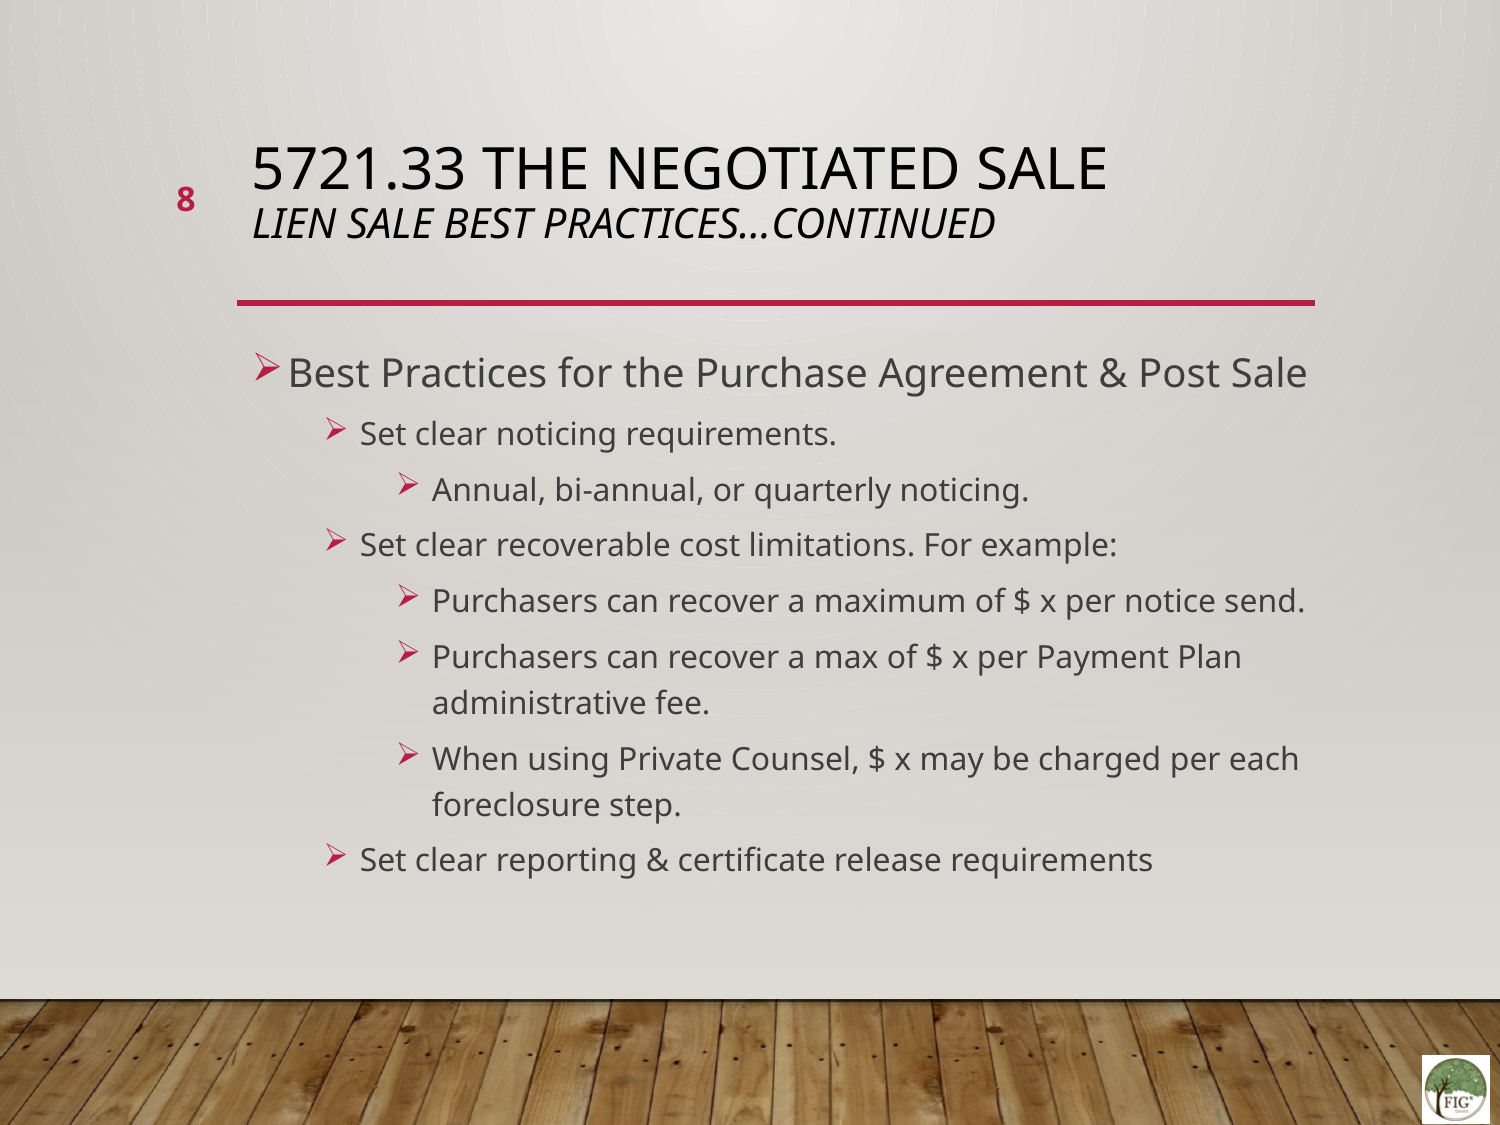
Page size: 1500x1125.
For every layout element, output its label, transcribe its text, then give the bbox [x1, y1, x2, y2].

slide_number 7 [80, 131, 211, 214]
title 5721.33 The negotiated sale Lien sale best practices…continued [236, 131, 1315, 305]
picture [0, 999, 1500, 1125]
list Best Practices for the Purchase Agreement & Post Sale Set clear noticing requirements. Annual, bi-annual, or quarterly noticing. Set clear recoverable cost limitations. For example: Purchasers can recover a maximum of $ x per notice send. Purchasers can recover a max of $ x per Payment Plan administrative fee. When using Private Counsel, $ x may be charged per each foreclosure step. Set clear reporting & certificate release requirements [236, 330, 1343, 893]
